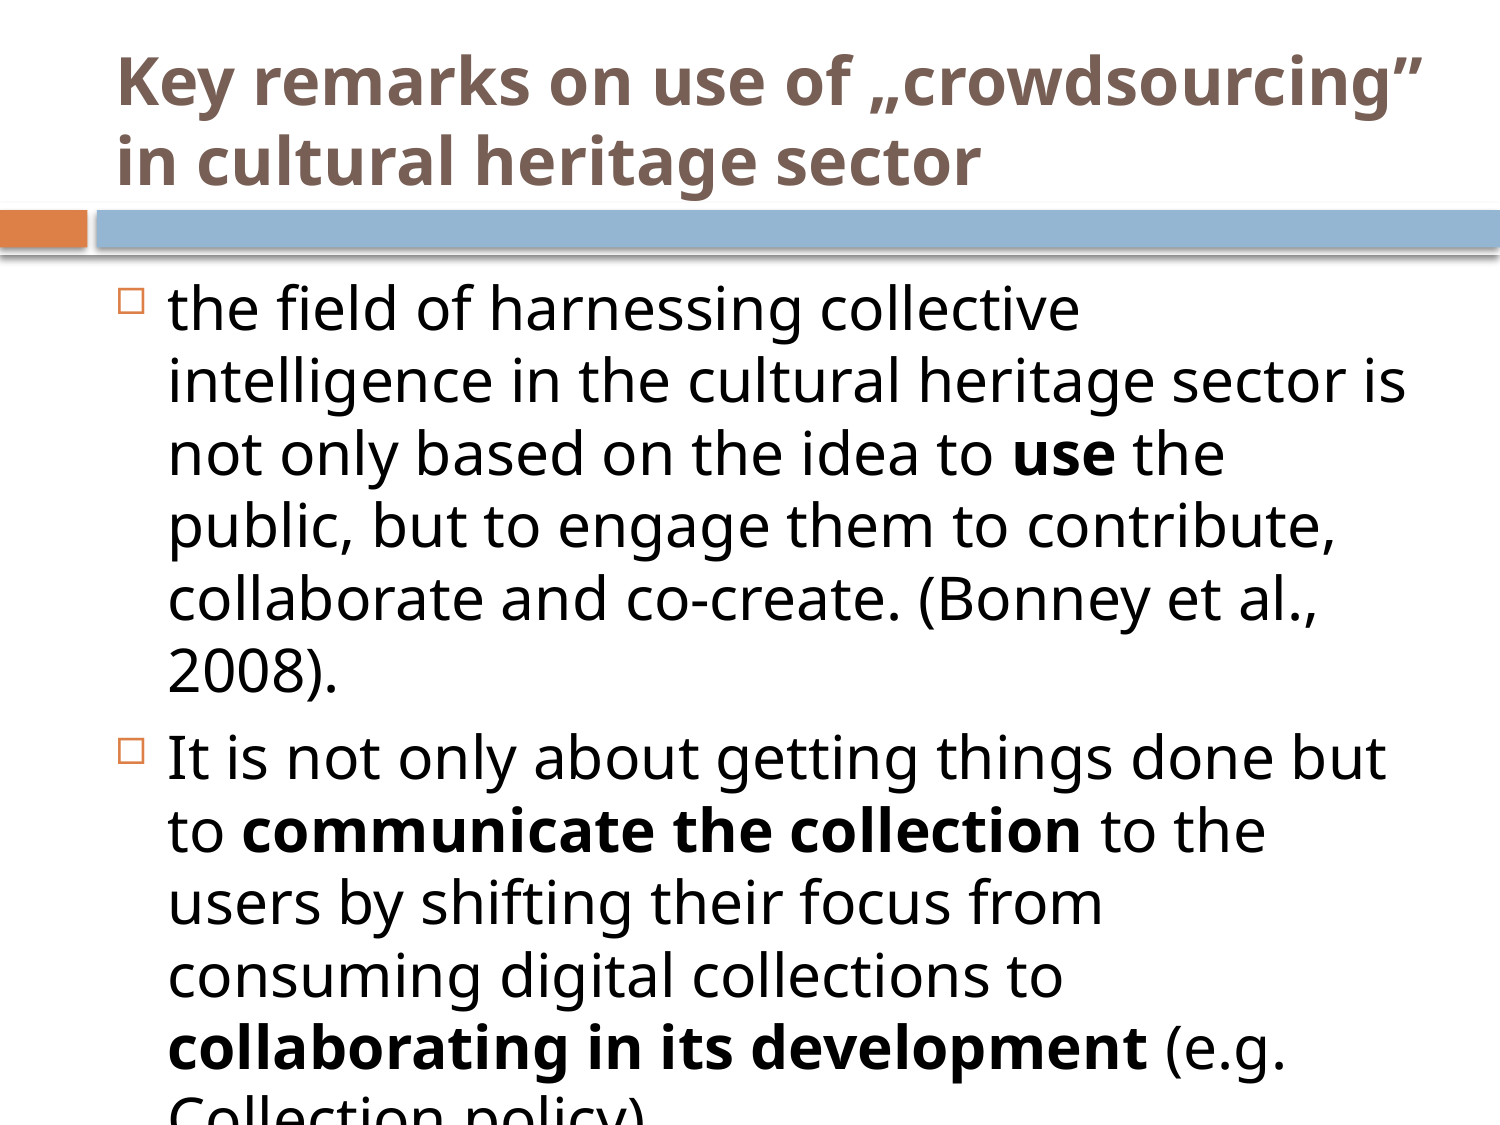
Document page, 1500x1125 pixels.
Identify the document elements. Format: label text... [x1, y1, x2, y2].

title Key remarks on use of „crowdsourcing” in cultural heritage sector [100, 37, 1459, 200]
list the field of harnessing collective intelligence in the cultural heritage sector is not only based on the idea to use the public, but to engage them to contribute, collaborate and co-create. (Bonney et al., 2008). It is not only about getting things done but to communicate the collection to the users by shifting their focus from consuming digital collections to collaborating in its development (e.g. Collection policy). [100, 262, 1438, 1000]
